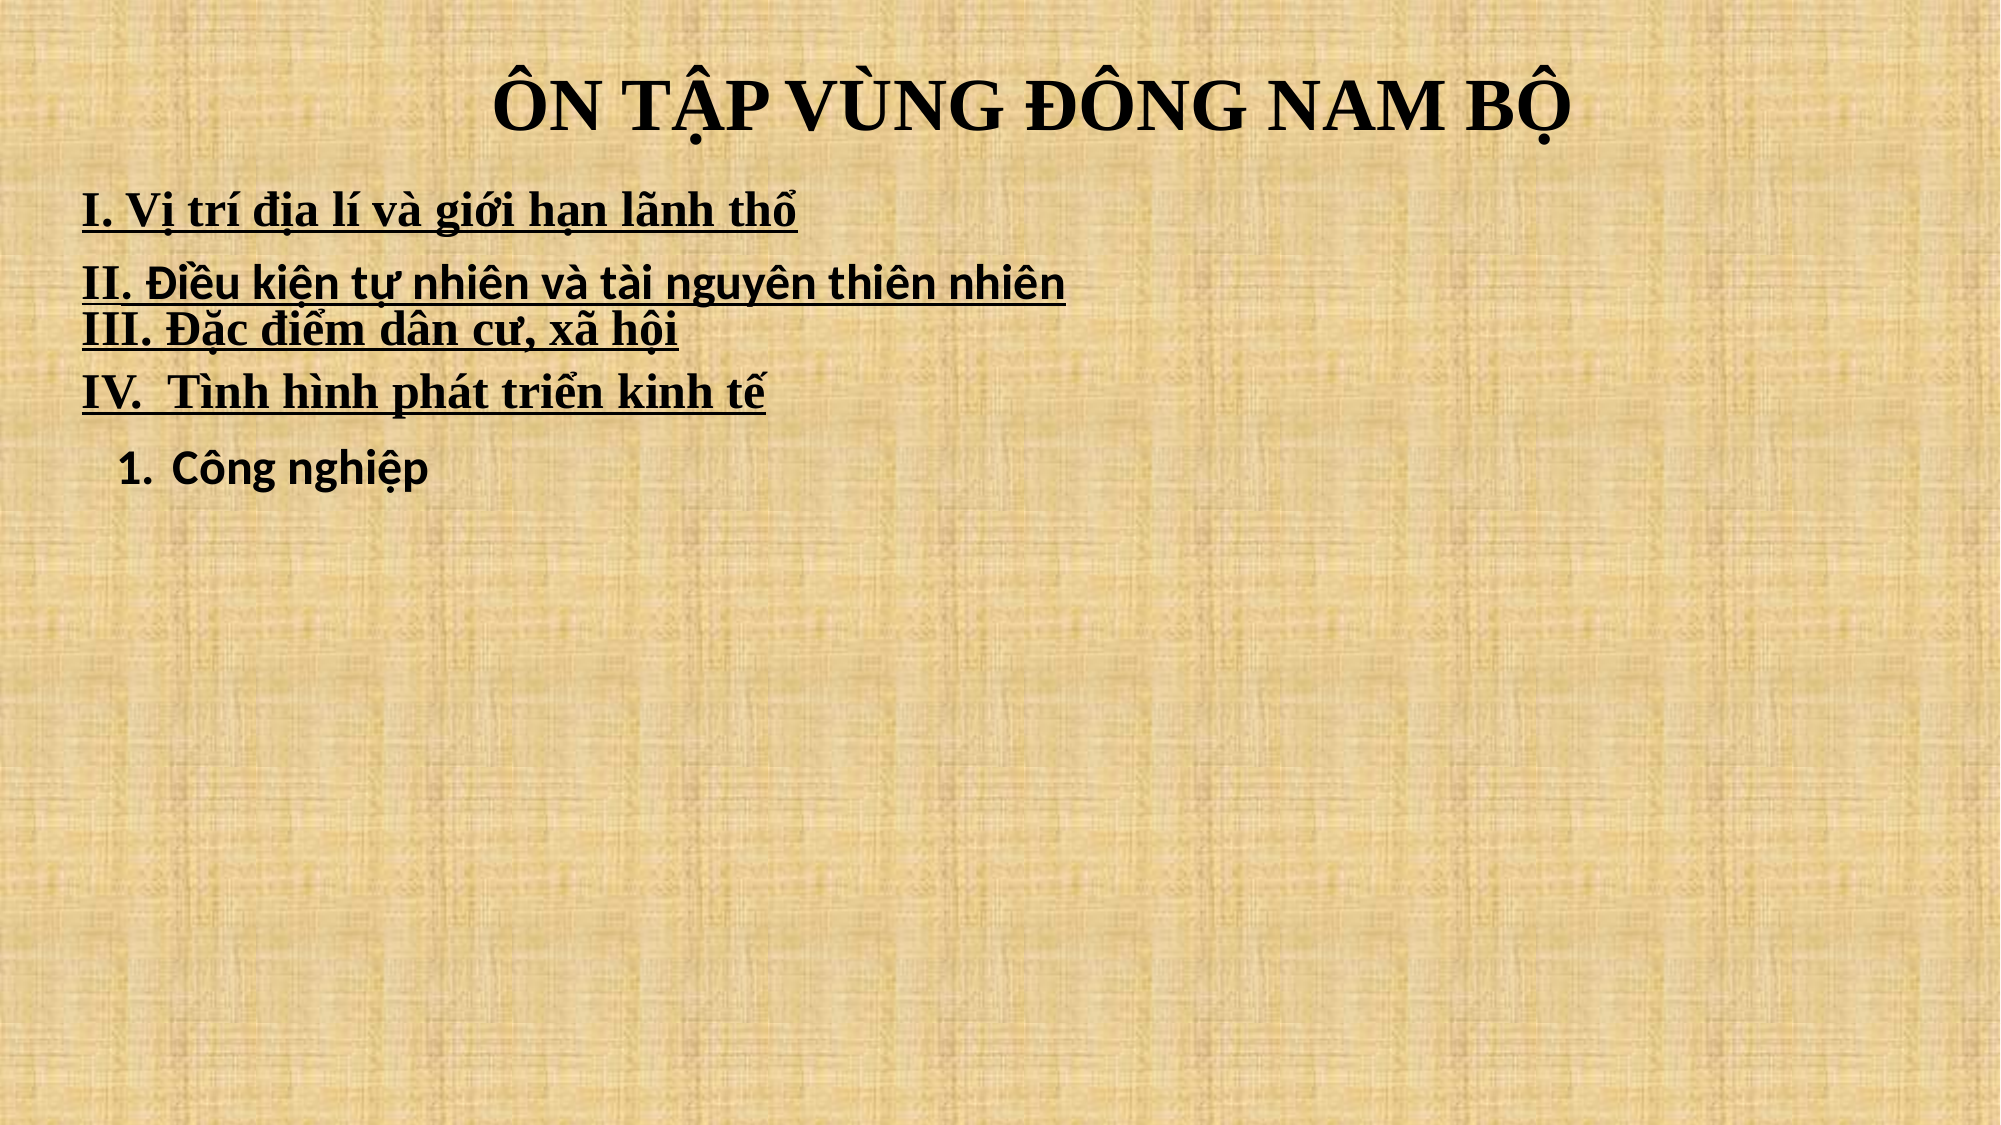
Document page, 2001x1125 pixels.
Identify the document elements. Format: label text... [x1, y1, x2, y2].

text_box I. Vị trí địa lí và giới hạn lãnh thổ [66, 169, 1610, 212]
text_box II. Điều kiện tự nhiên và tài nguyên thiên nhiên [66, 212, 1644, 287]
text_box ÔN TẬP VÙNG ĐÔNG NAM BỘ [476, 48, 2000, 153]
text_box Công nghiệp [101, 427, 686, 502]
text_box IV. Tình hình phát triển kinh tế [66, 351, 2000, 427]
picture [0, 0, 2001, 1125]
text_box III. Đặc điểm dân cư, xã hội [66, 287, 1748, 351]
